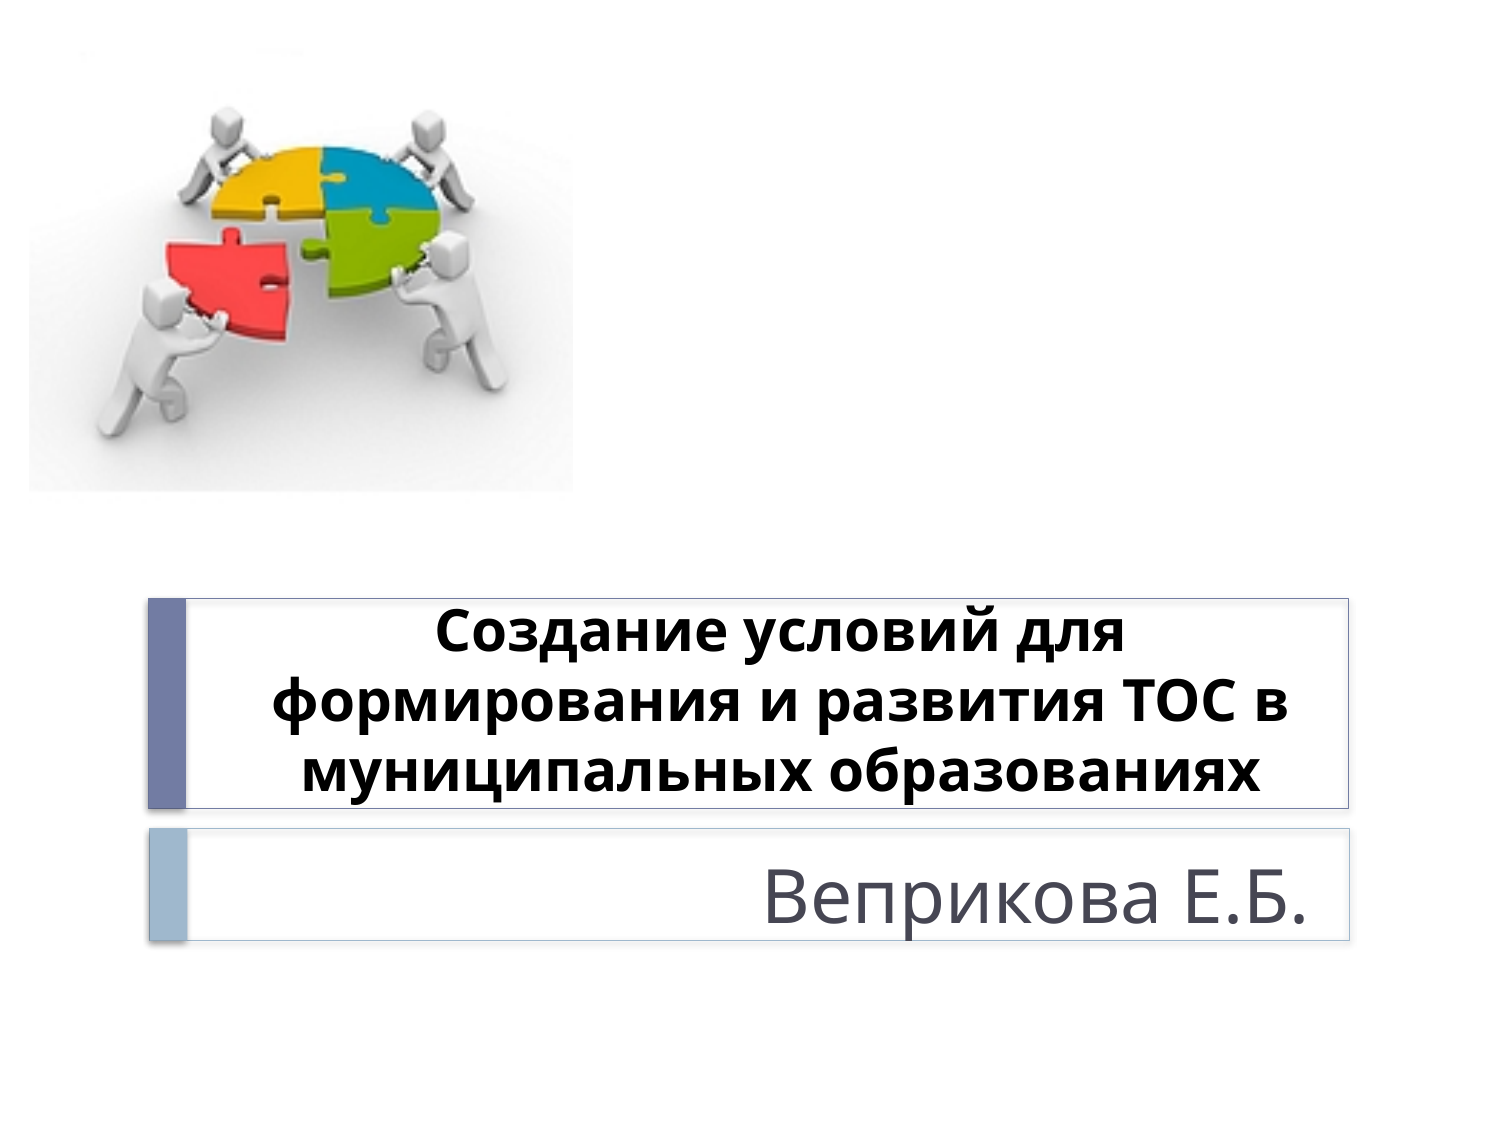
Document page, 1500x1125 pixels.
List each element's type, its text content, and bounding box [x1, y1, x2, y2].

picture [29, 0, 574, 544]
title Создание условий для формирования и развития ТОС в муниципальных образованиях [218, 586, 1344, 752]
subtitle Веприкова Е.Б. [200, 840, 1325, 941]
